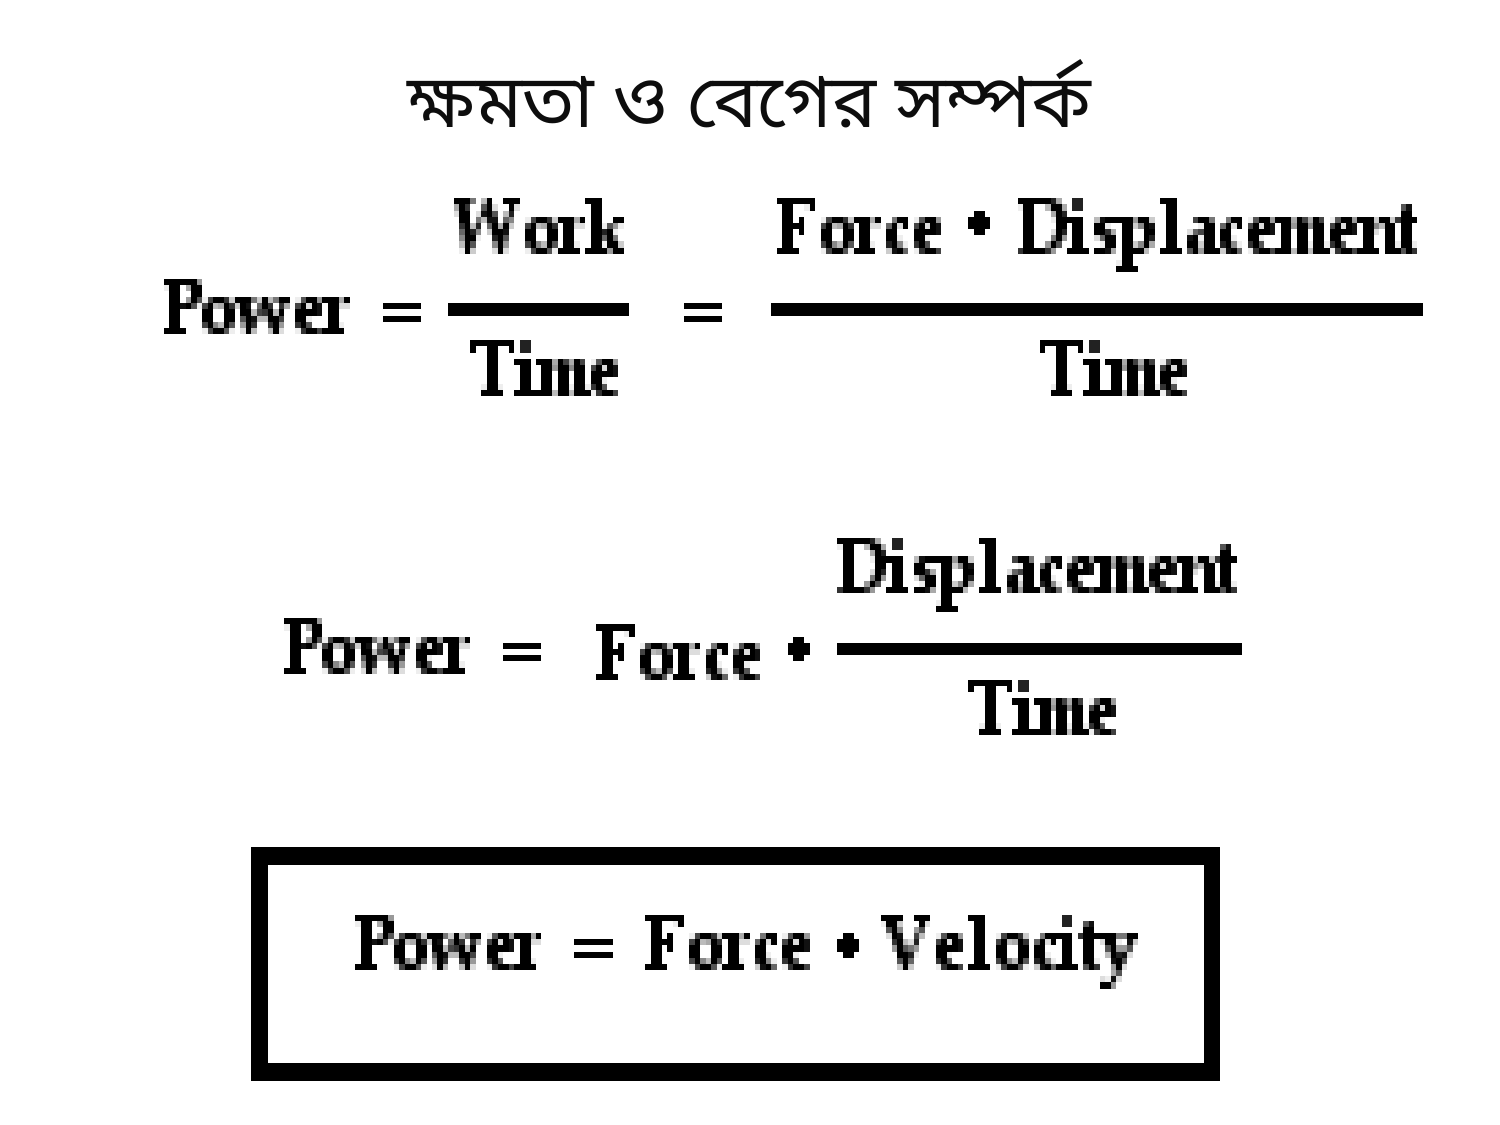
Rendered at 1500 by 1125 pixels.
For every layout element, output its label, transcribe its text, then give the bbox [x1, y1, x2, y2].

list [0, 137, 1500, 1125]
title ক্ষমতা ও বেগের সম্পর্ক [75, 45, 1425, 135]
